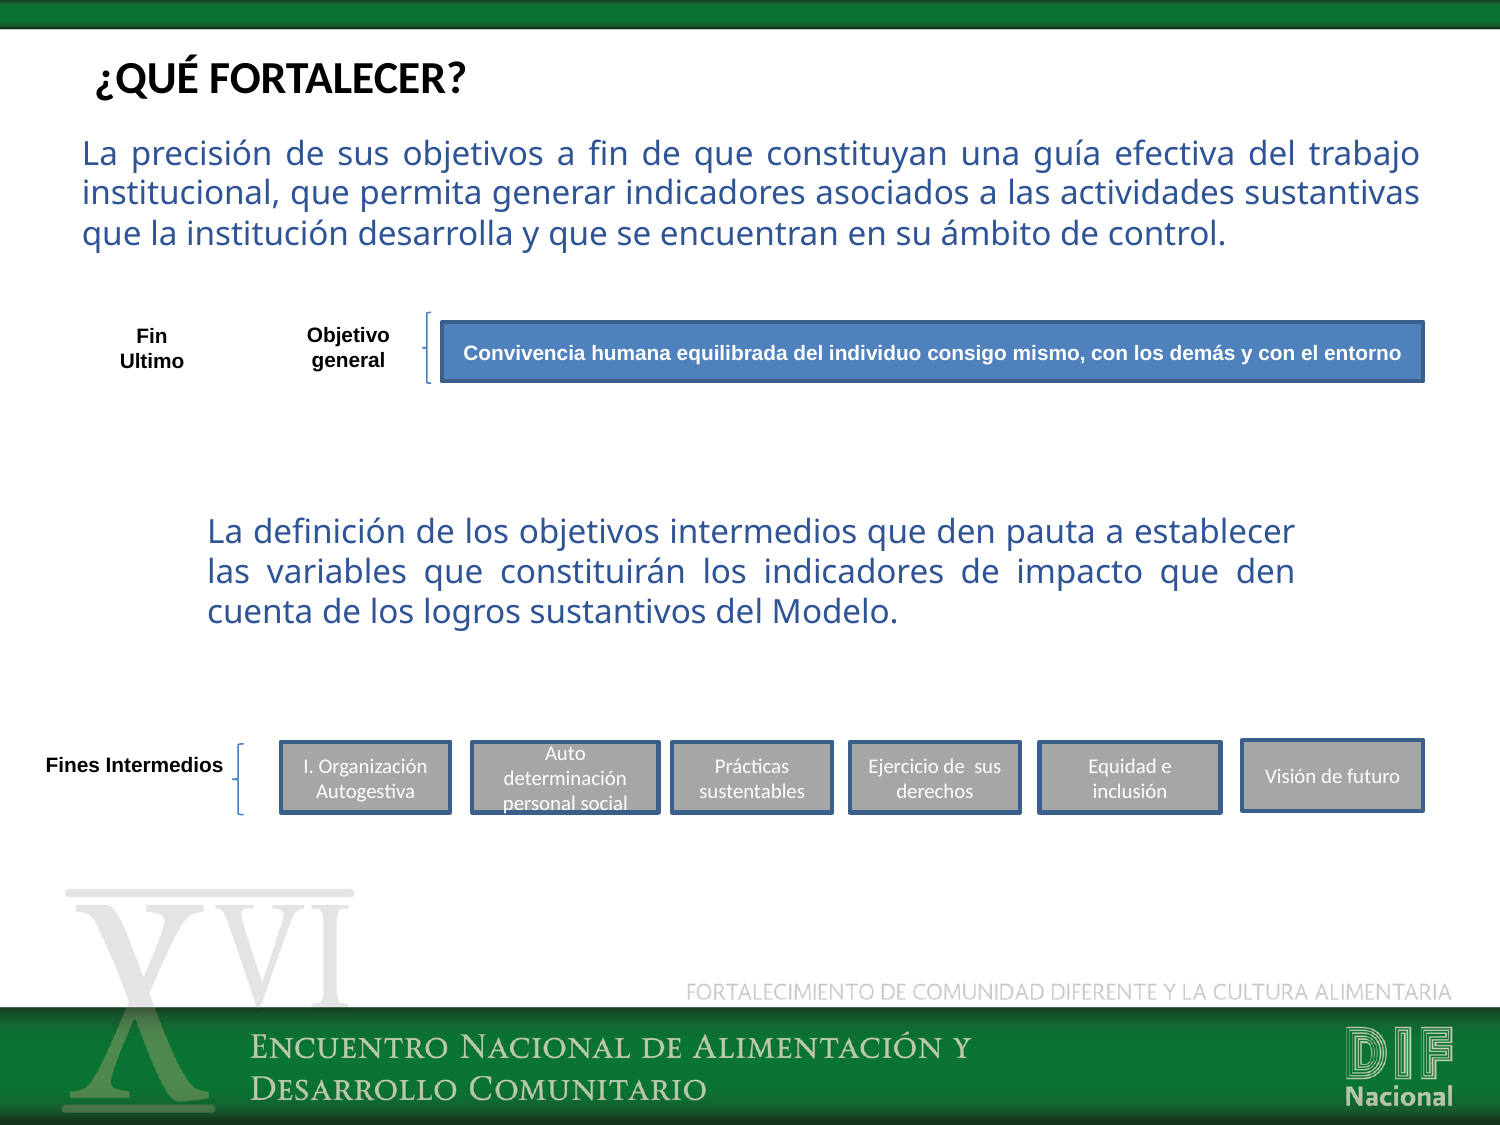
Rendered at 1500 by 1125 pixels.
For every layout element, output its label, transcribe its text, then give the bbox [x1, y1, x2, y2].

text_box ¿QUÉ FORTALECER? [26, 20, 535, 131]
text_box La definición de los objetivos intermedios que den pauta a establecer las variables que constituirán los indicadores de impacto que den cuenta de los logros sustantivos del Modelo. [192, 502, 1313, 638]
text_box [28, 739, 1424, 815]
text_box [260, 312, 1424, 384]
text_box Fin Ultimo [95, 315, 209, 381]
text_box La precisión de sus objetivos a fin de que constituyan una guía efectiva del trabajo institucional, que permita generar indicadores asociados a las actividades sustantivas que la institución desarrolla y que se encuentran en su ámbito de control. [67, 124, 1438, 259]
picture [0, 0, 1500, 1125]
